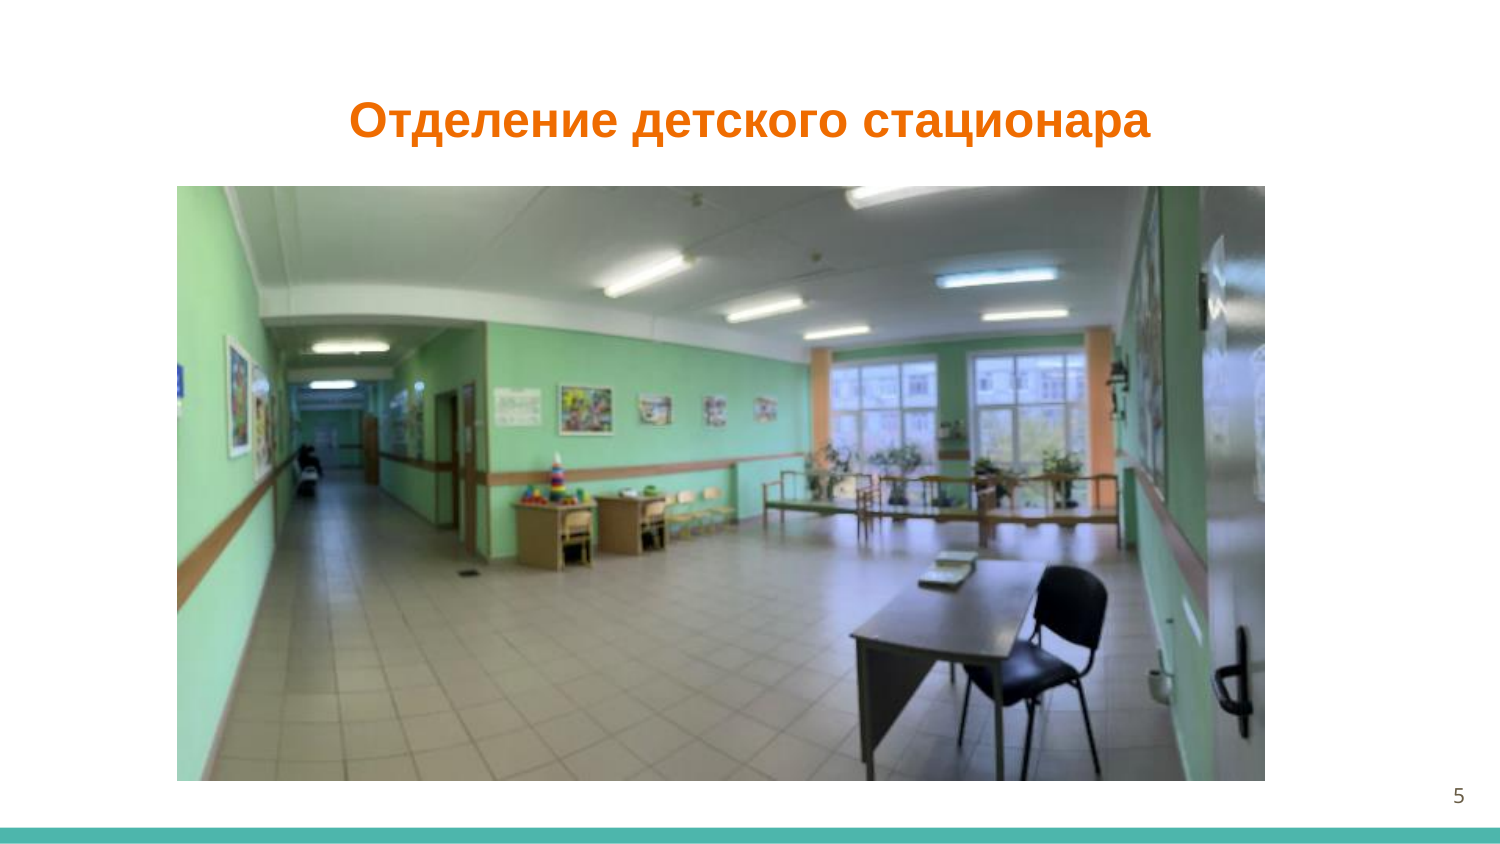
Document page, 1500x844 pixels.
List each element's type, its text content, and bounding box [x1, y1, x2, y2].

picture [177, 185, 1265, 781]
slide_number 5 [1389, 764, 1480, 830]
title Отделение детского стационара [51, 72, 1449, 189]
